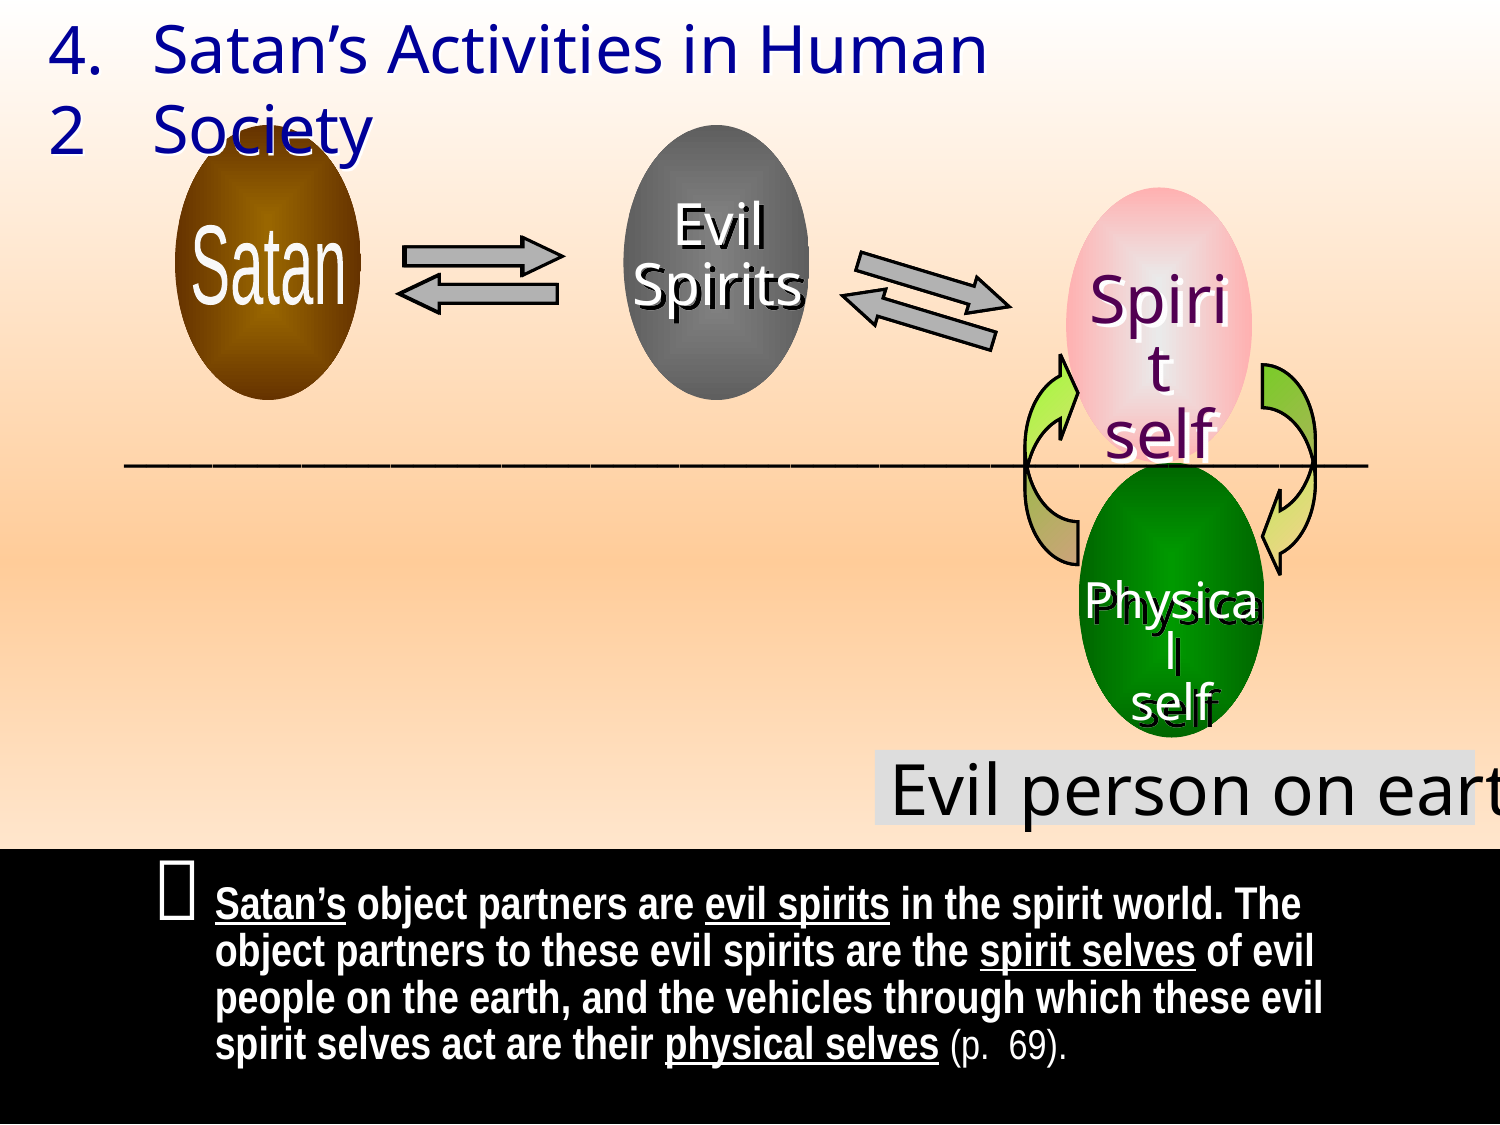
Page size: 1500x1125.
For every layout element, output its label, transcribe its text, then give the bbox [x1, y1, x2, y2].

text_box 2 [1259, 549, 1270, 554]
text_box Evil person on earth [874, 749, 1475, 825]
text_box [174, 124, 362, 401]
text_box [0, 849, 1500, 1124]
text_box 2 [0, 549, 1048, 553]
text_box [1030, 354, 1065, 412]
text_box [855, 252, 1010, 314]
text_box ________________________________________________________ [19, 412, 1065, 479]
text_box 2 [1076, 549, 1085, 566]
text_box [399, 275, 558, 313]
text_box [842, 289, 996, 351]
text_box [33, 0, 1126, 96]
text_box ________________________________________________________ [1258, 412, 1475, 479]
text_box [405, 237, 563, 276]
text_box [1262, 479, 1316, 576]
text_box [1080, 485, 1263, 570]
text_box [1076, 187, 1242, 261]
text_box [623, 124, 813, 401]
text_box 2 [1283, 549, 1500, 553]
text_box Physical self [1065, 570, 1278, 738]
text_box Spirit self [1065, 261, 1253, 480]
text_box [137, 872, 1363, 1077]
